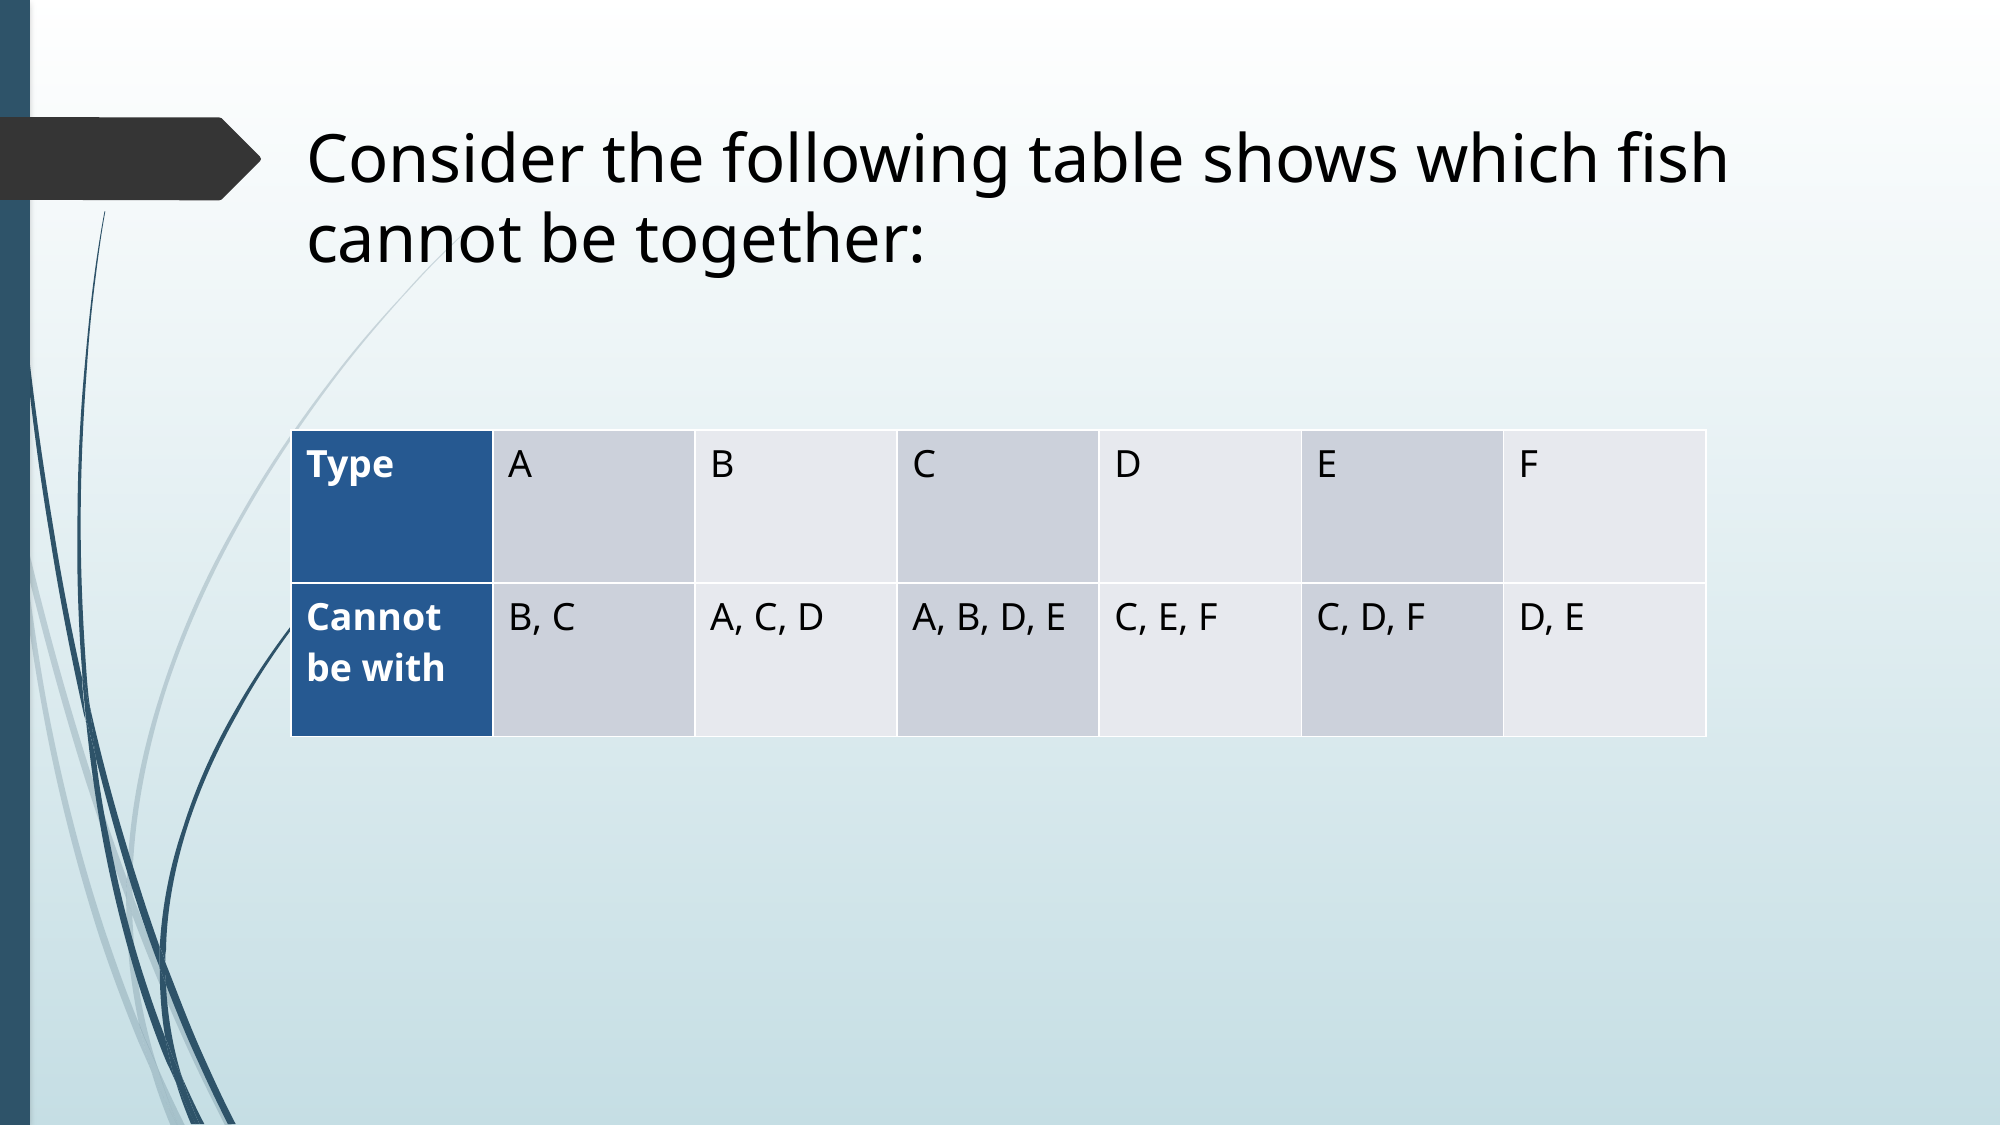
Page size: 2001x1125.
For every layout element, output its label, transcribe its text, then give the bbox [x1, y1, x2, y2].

title Consider the following table shows which fish cannot be together: [291, 48, 1753, 1037]
table_cell Cannot be with [292, 584, 492, 736]
table_cell A, C, D [696, 584, 896, 736]
table_cell A, B, D, E [898, 584, 1098, 736]
table_cell D, E [1504, 584, 1705, 736]
table_header Type [292, 431, 492, 582]
table_cell B, C [494, 584, 694, 736]
table_header D [1100, 431, 1301, 582]
table_cell C, E, F [1100, 584, 1301, 736]
table_cell C, D, F [1302, 584, 1503, 736]
table_header B [696, 431, 896, 582]
table_header F [1504, 431, 1705, 582]
table_header E [1302, 431, 1503, 582]
table_header C [898, 431, 1098, 582]
table_header A [494, 431, 694, 582]
